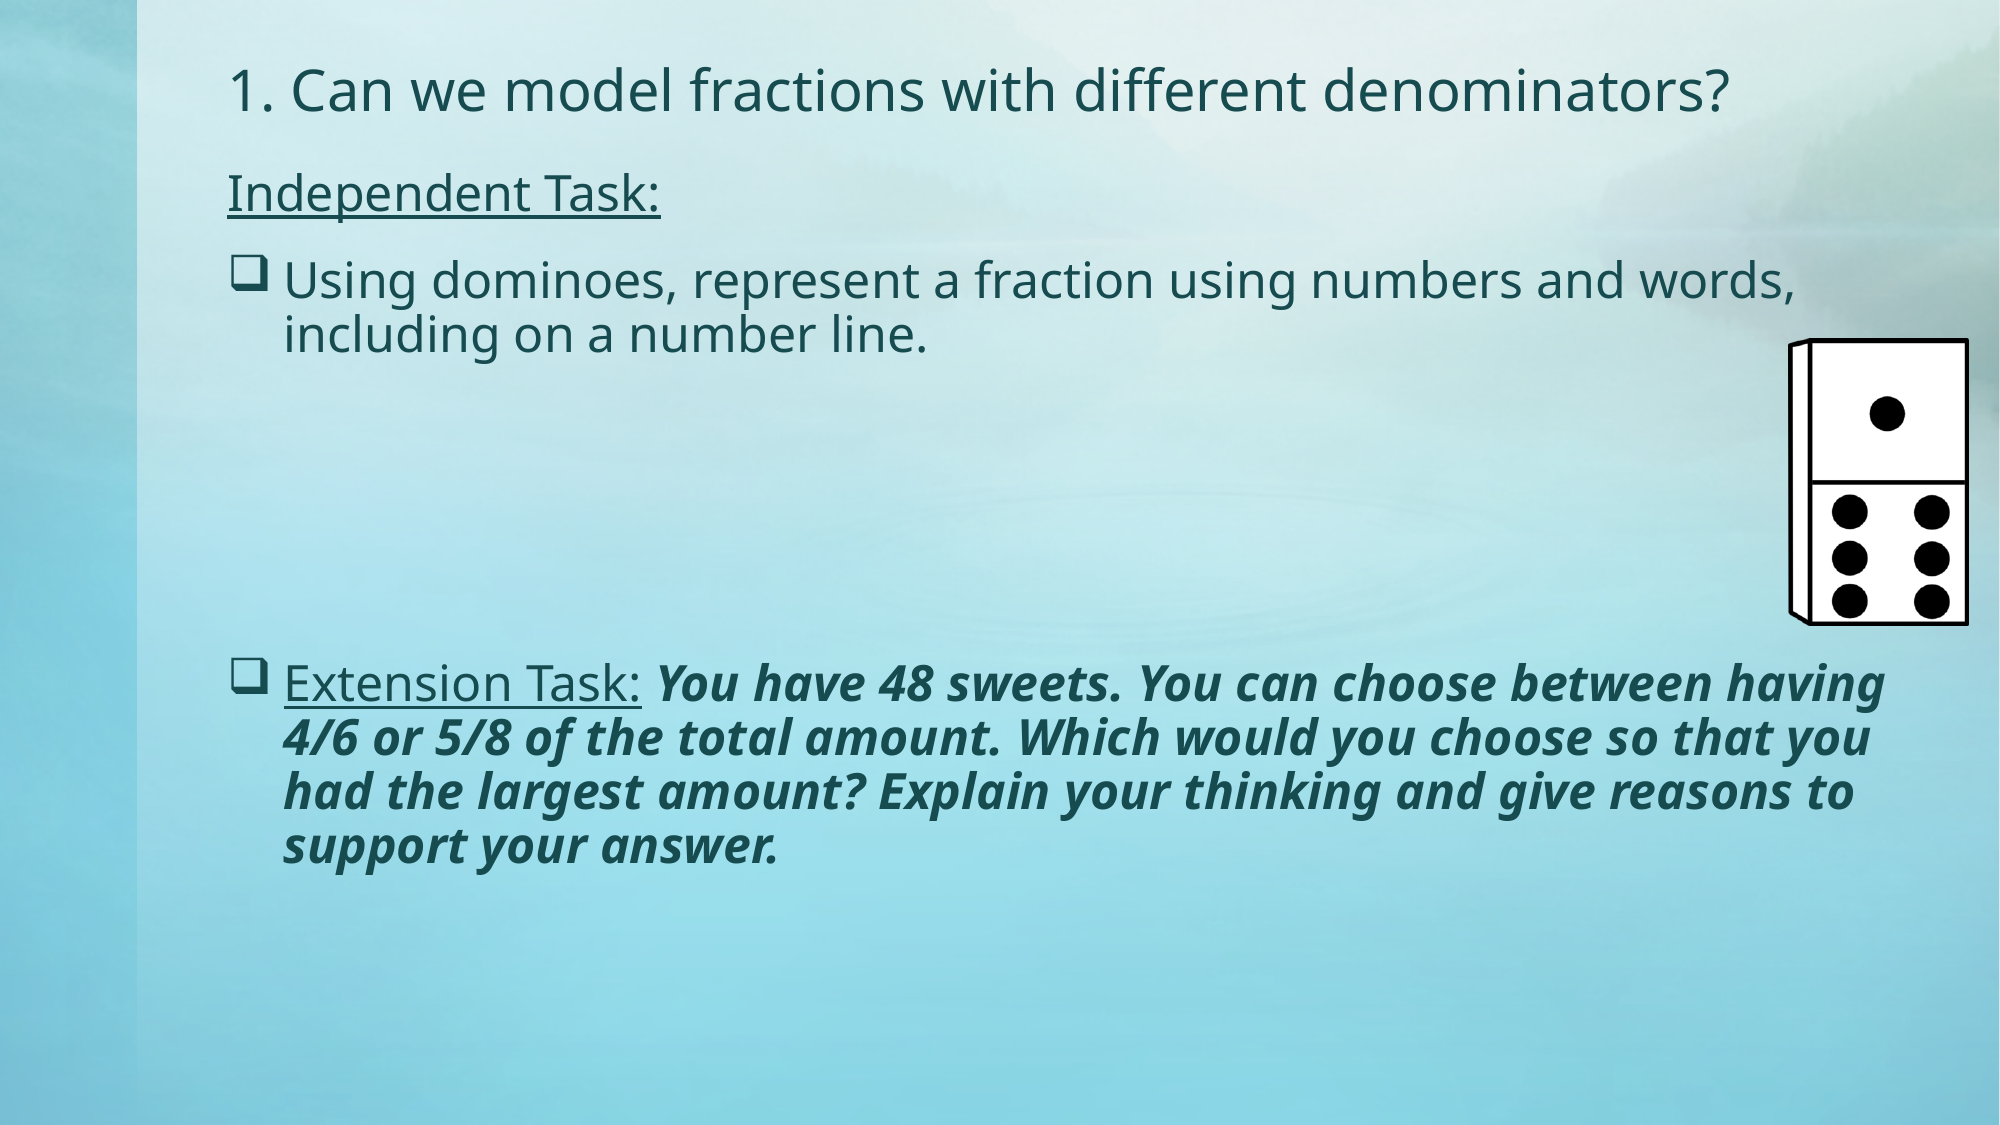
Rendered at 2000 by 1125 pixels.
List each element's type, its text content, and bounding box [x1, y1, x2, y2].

list Independent Task: Using dominoes, represent a fraction using numbers and words, including on a number line. Extension Task: You have 48 sweets. You can choose between having 4/6 or 5/8 of the total amount. Which would you choose so that you had the largest amount? Explain your thinking and give reasons to support your answer. [212, 160, 1969, 1094]
title 1. Can we model fractions with different denominators? [212, 19, 1788, 132]
picture [0, 0, 2000, 1125]
picture [1787, 338, 1969, 626]
